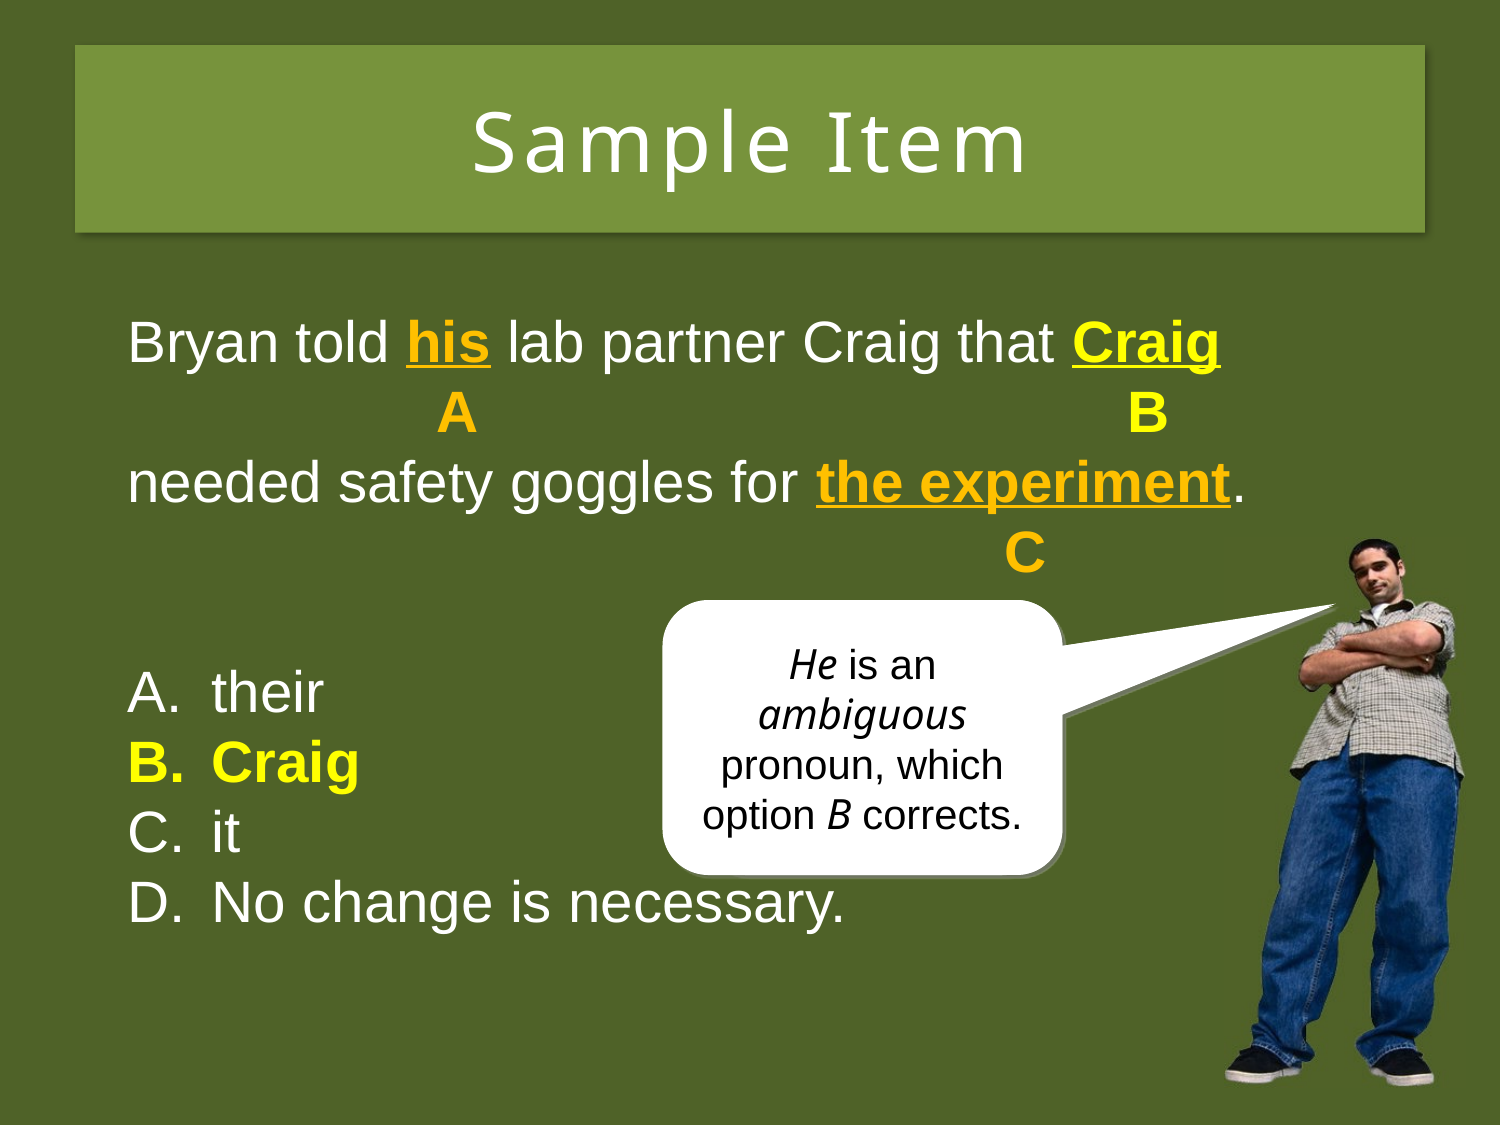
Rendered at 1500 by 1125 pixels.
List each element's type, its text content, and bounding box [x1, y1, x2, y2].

title Sample Item [75, 45, 1425, 233]
text_box He is an ambiguous pronoun, which option B corrects. [662, 600, 1219, 876]
picture [1224, 537, 1466, 1088]
text_box Bryan told his lab partner Craig that Craig A B needed safety goggles for the experiment. C their Craig it No change is necessary. [112, 274, 1388, 963]
